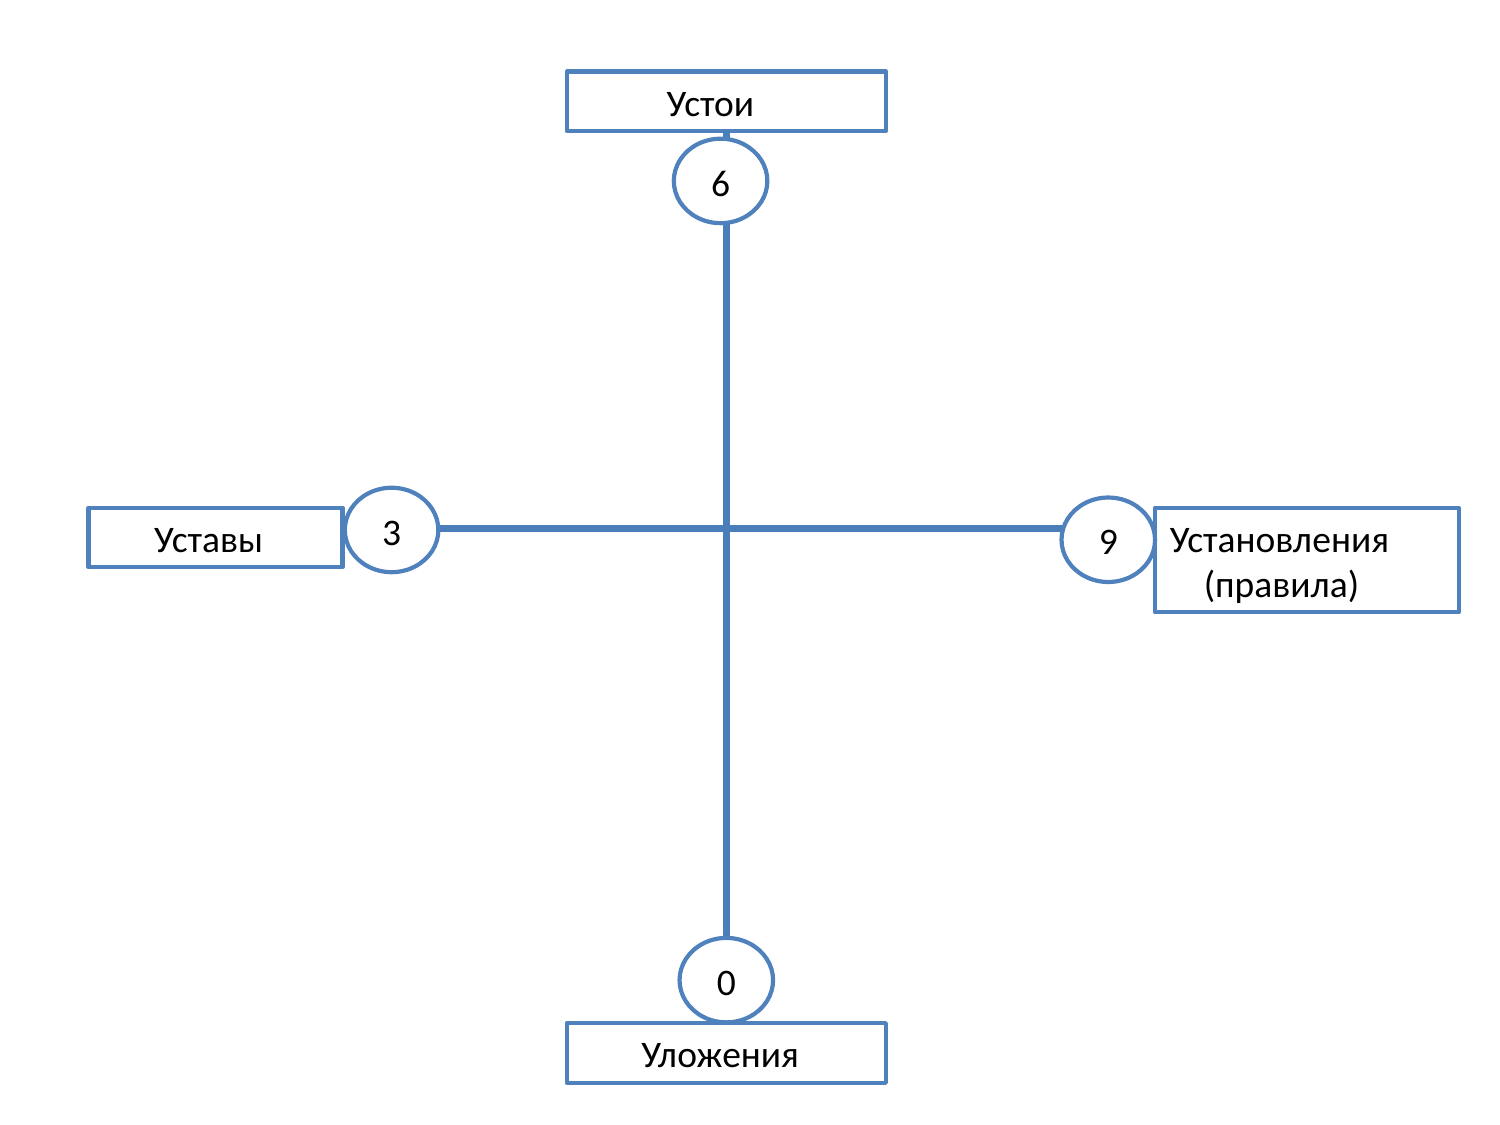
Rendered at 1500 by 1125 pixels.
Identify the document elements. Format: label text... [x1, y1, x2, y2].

text_box 9 [1059, 495, 1158, 585]
text_box 6 [729, 137, 770, 225]
text_box 0 [677, 936, 722, 1025]
text_box Уставы [86, 506, 345, 569]
text_box 6 [671, 136, 722, 226]
text_box Устои [565, 69, 888, 133]
text_box Установления (правила) [1153, 506, 1461, 614]
text_box Уложения [565, 1021, 888, 1085]
text_box 0 [729, 935, 776, 1025]
text_box 3 [342, 485, 441, 575]
